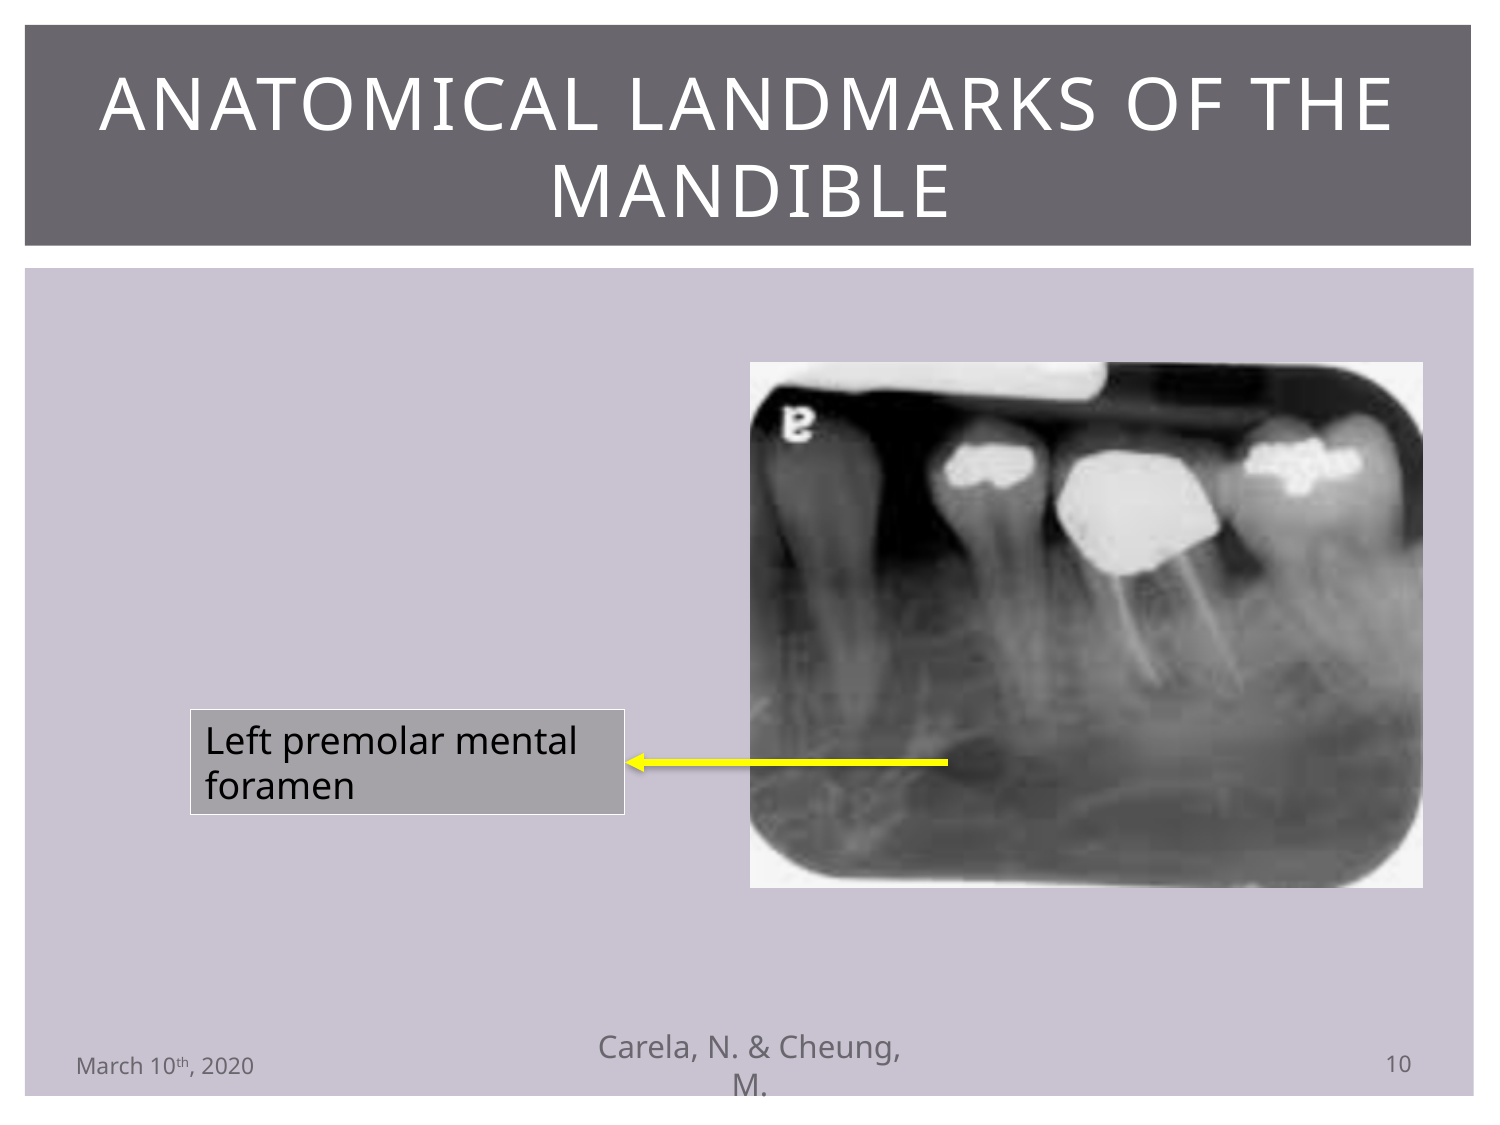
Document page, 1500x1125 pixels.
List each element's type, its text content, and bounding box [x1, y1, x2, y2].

title Anatomical Landmarks of the Mandible [62, 58, 1438, 232]
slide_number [60, 1042, 411, 1088]
footer Carela, N. & Cheung, M. [562, 1042, 938, 1088]
picture [749, 362, 1423, 888]
text_box Left premolar mental foramen [190, 709, 625, 815]
slide_number 10 [1349, 1041, 1448, 1089]
